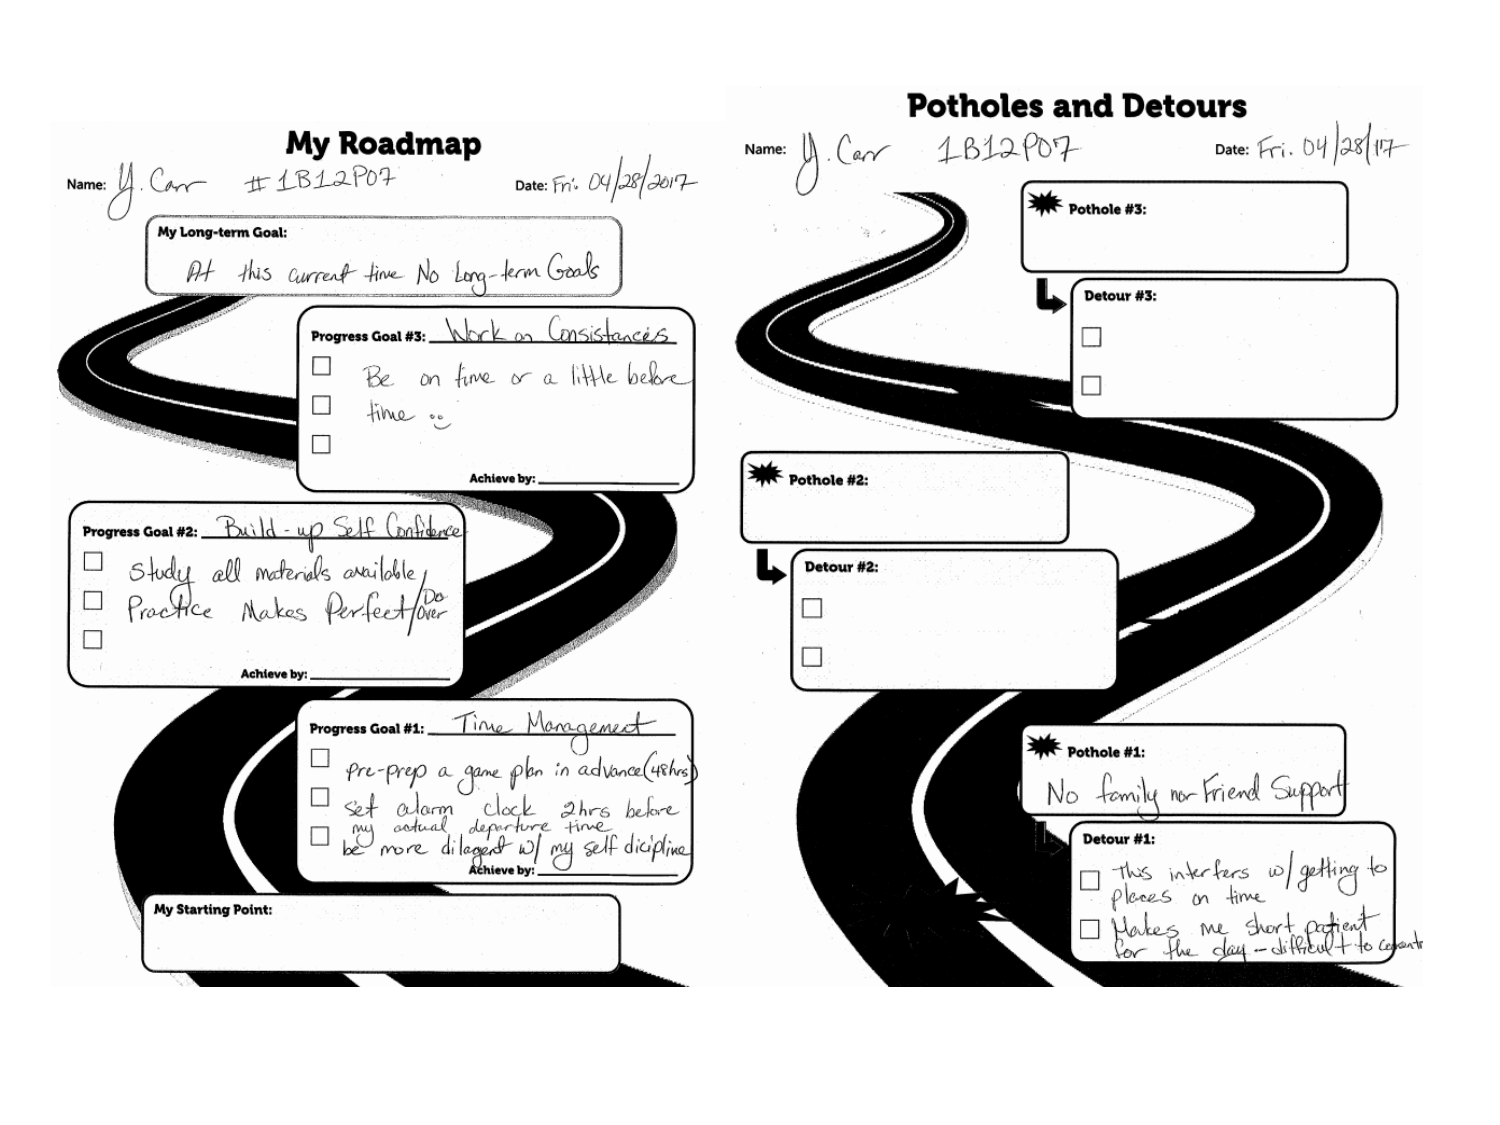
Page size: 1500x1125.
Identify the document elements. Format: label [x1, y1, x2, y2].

picture [49, 85, 1423, 987]
